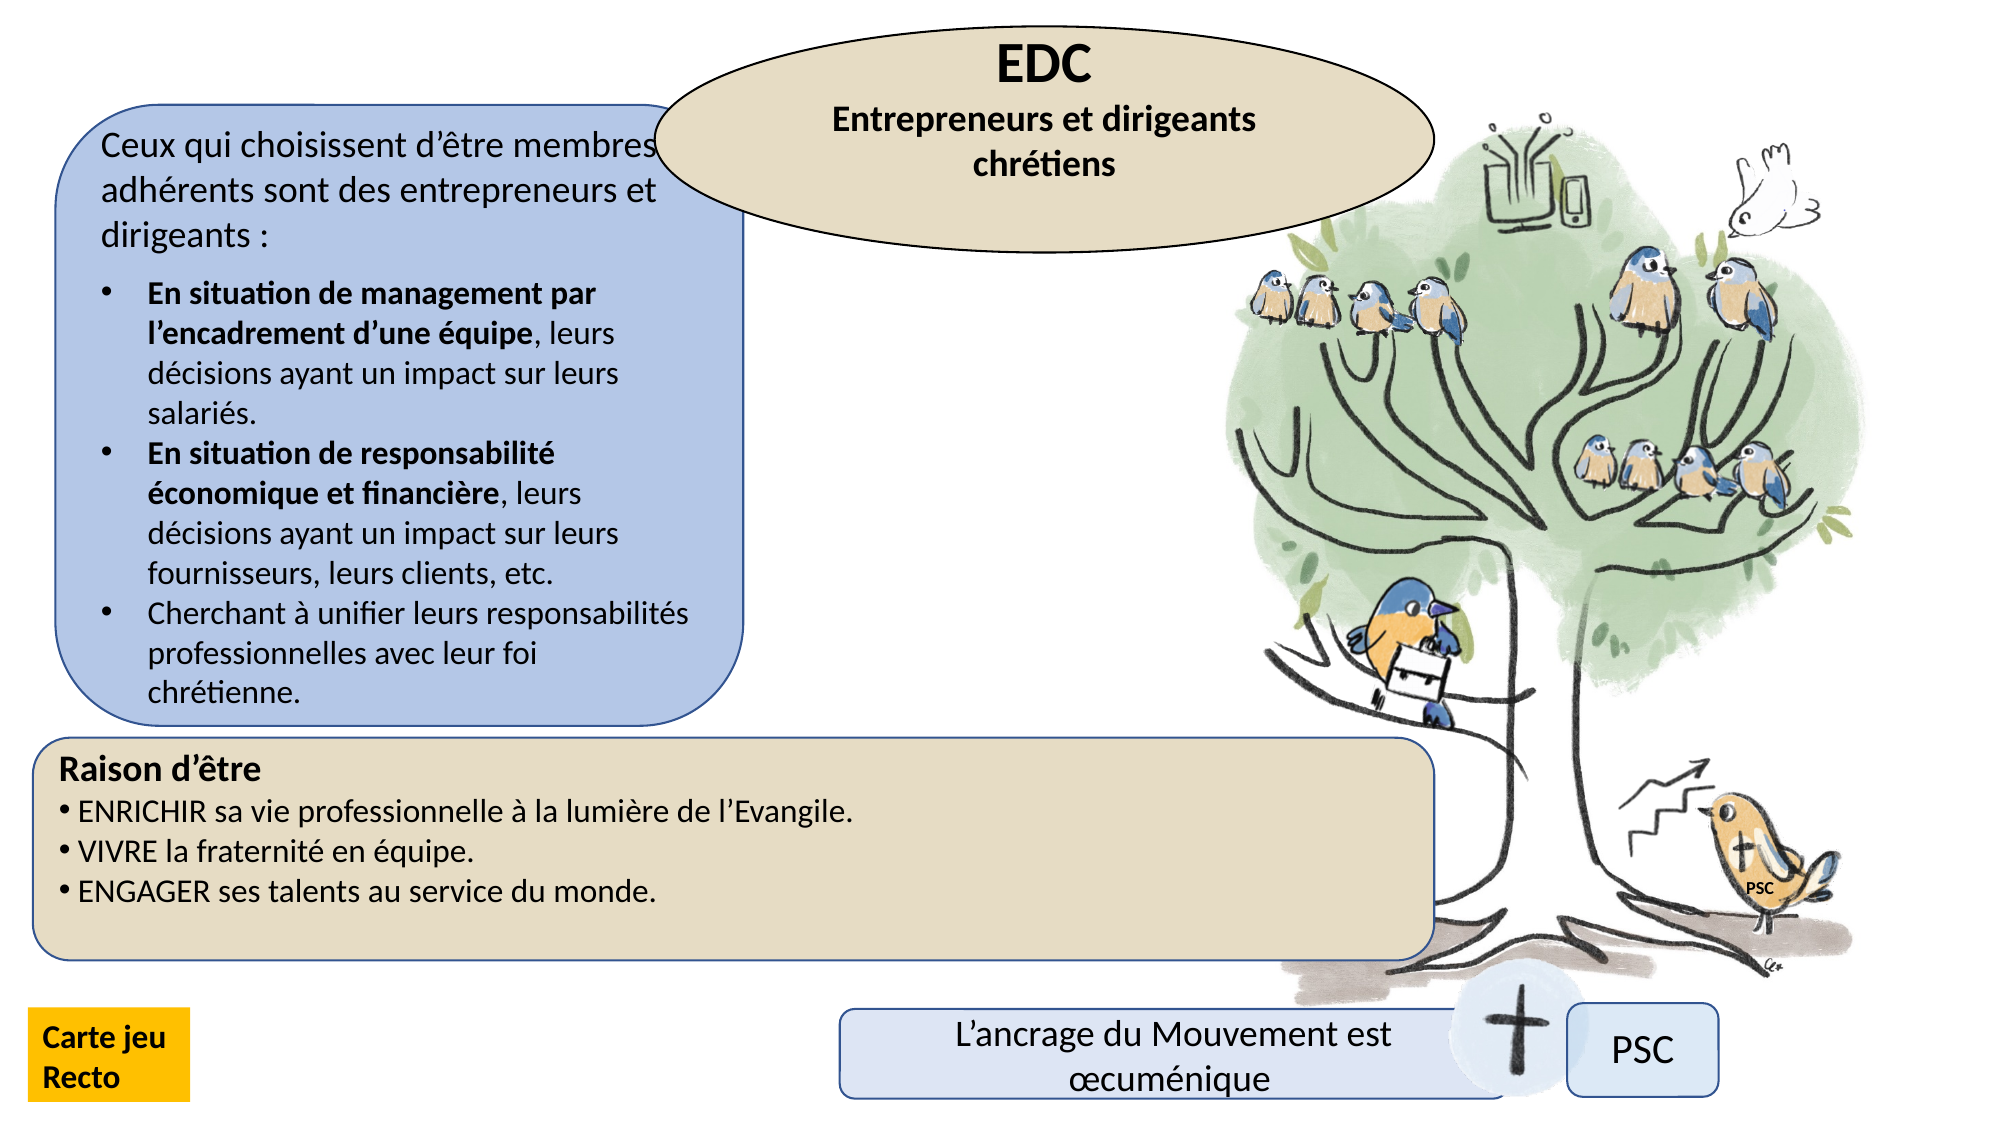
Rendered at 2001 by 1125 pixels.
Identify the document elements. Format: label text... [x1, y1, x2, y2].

text_box L’ancrage du Mouvement est œcuménique [838, 1007, 1171, 1100]
text_box Carte jeu Recto [27, 1007, 191, 1102]
text_box EDC Entrepreneurs et dirigeants chrétiens [653, 25, 1171, 254]
picture [1171, 31, 1913, 1125]
text_box Ceux qui choisissent d’être membres adhérents sont des entrepreneurs et dirigeants : En situation de management par l’encadrement d’une équipe, leurs décisions ayant un impact sur leurs salariés. En situation de responsabilité économique et financière, leurs décisions ayant un impact sur leurs fournisseurs, leurs clients, etc. Cherchant à unifier leurs responsabilités professionnelles avec leur foi chrétienne. [54, 103, 745, 727]
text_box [1684, 750, 1878, 968]
text_box Raison d’être ENRICHIR sa vie professionnelle à la lumière de l’Evangile. VIVRE la fraternité en équipe. ENGAGER ses talents au service du monde. [31, 736, 1171, 962]
